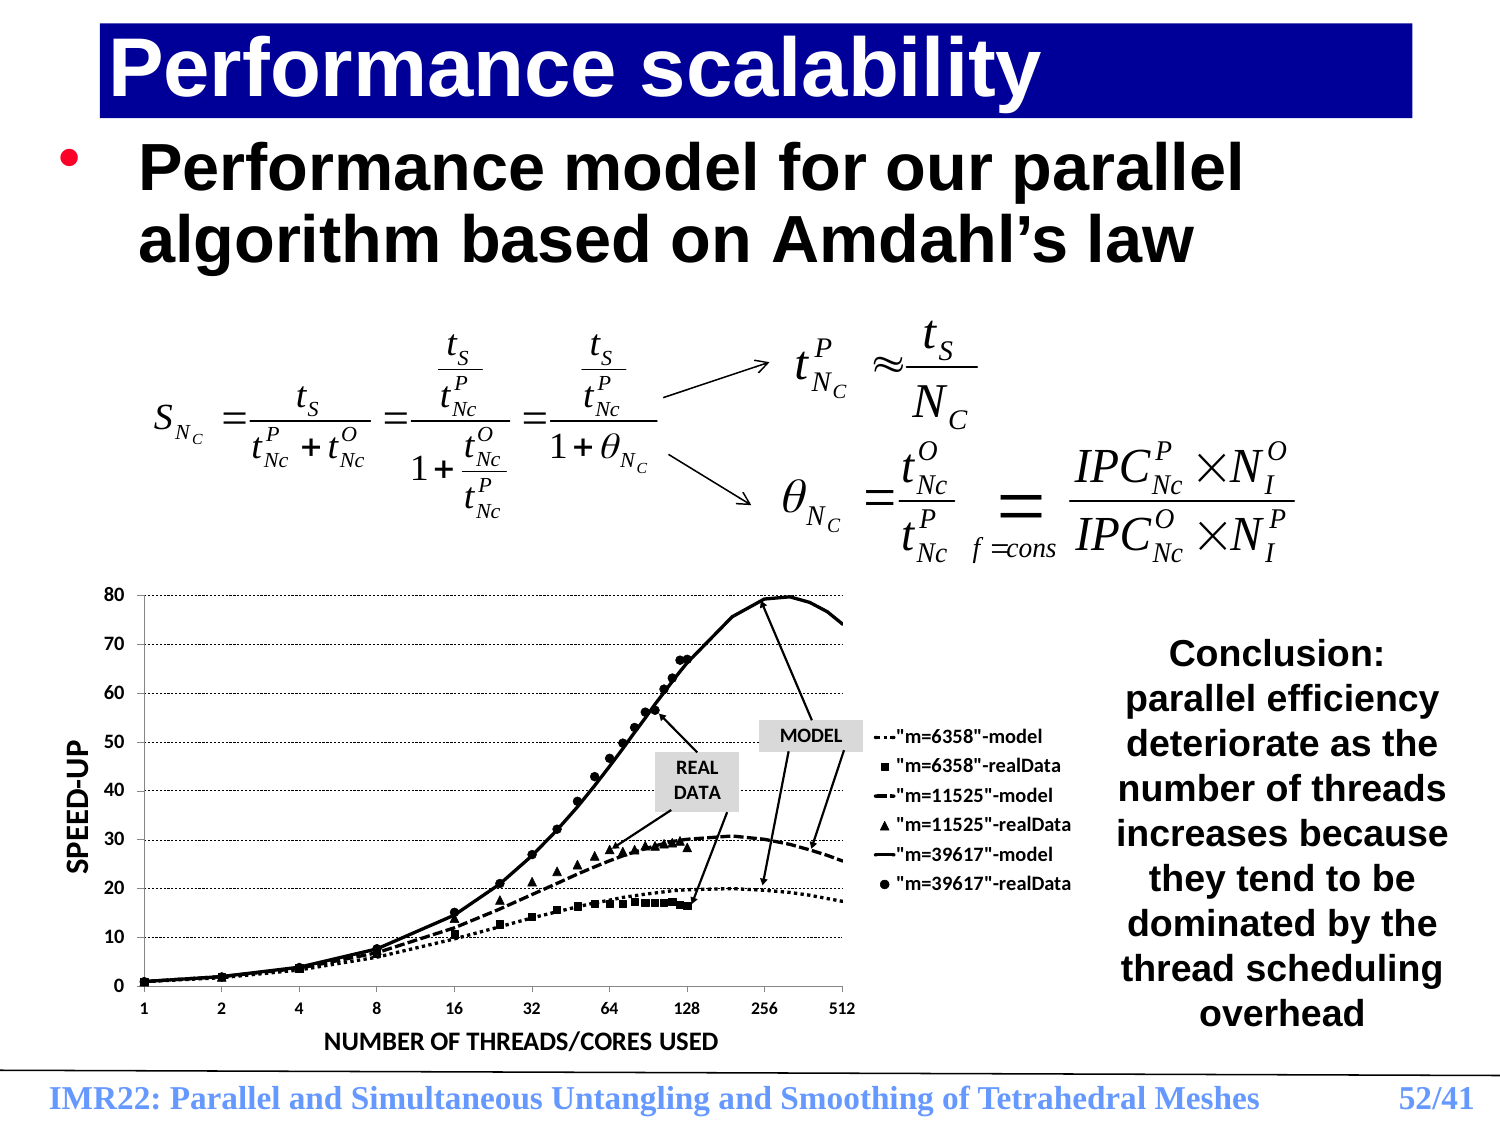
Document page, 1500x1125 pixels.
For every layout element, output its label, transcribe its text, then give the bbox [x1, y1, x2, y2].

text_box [788, 302, 987, 425]
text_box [761, 426, 1304, 575]
text_box Conclusion: parallel efficiency deteriorate as the number of threads increases because they tend to be dominated by the thread scheduling overhead [1086, 621, 1485, 1042]
title Performance scalability [99, 23, 1413, 119]
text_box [668, 454, 752, 506]
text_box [147, 318, 666, 526]
picture [40, 562, 1081, 1059]
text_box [663, 361, 770, 398]
list Performance model for our parallel algorithm based on Amdahl’s law [46, 127, 1438, 362]
